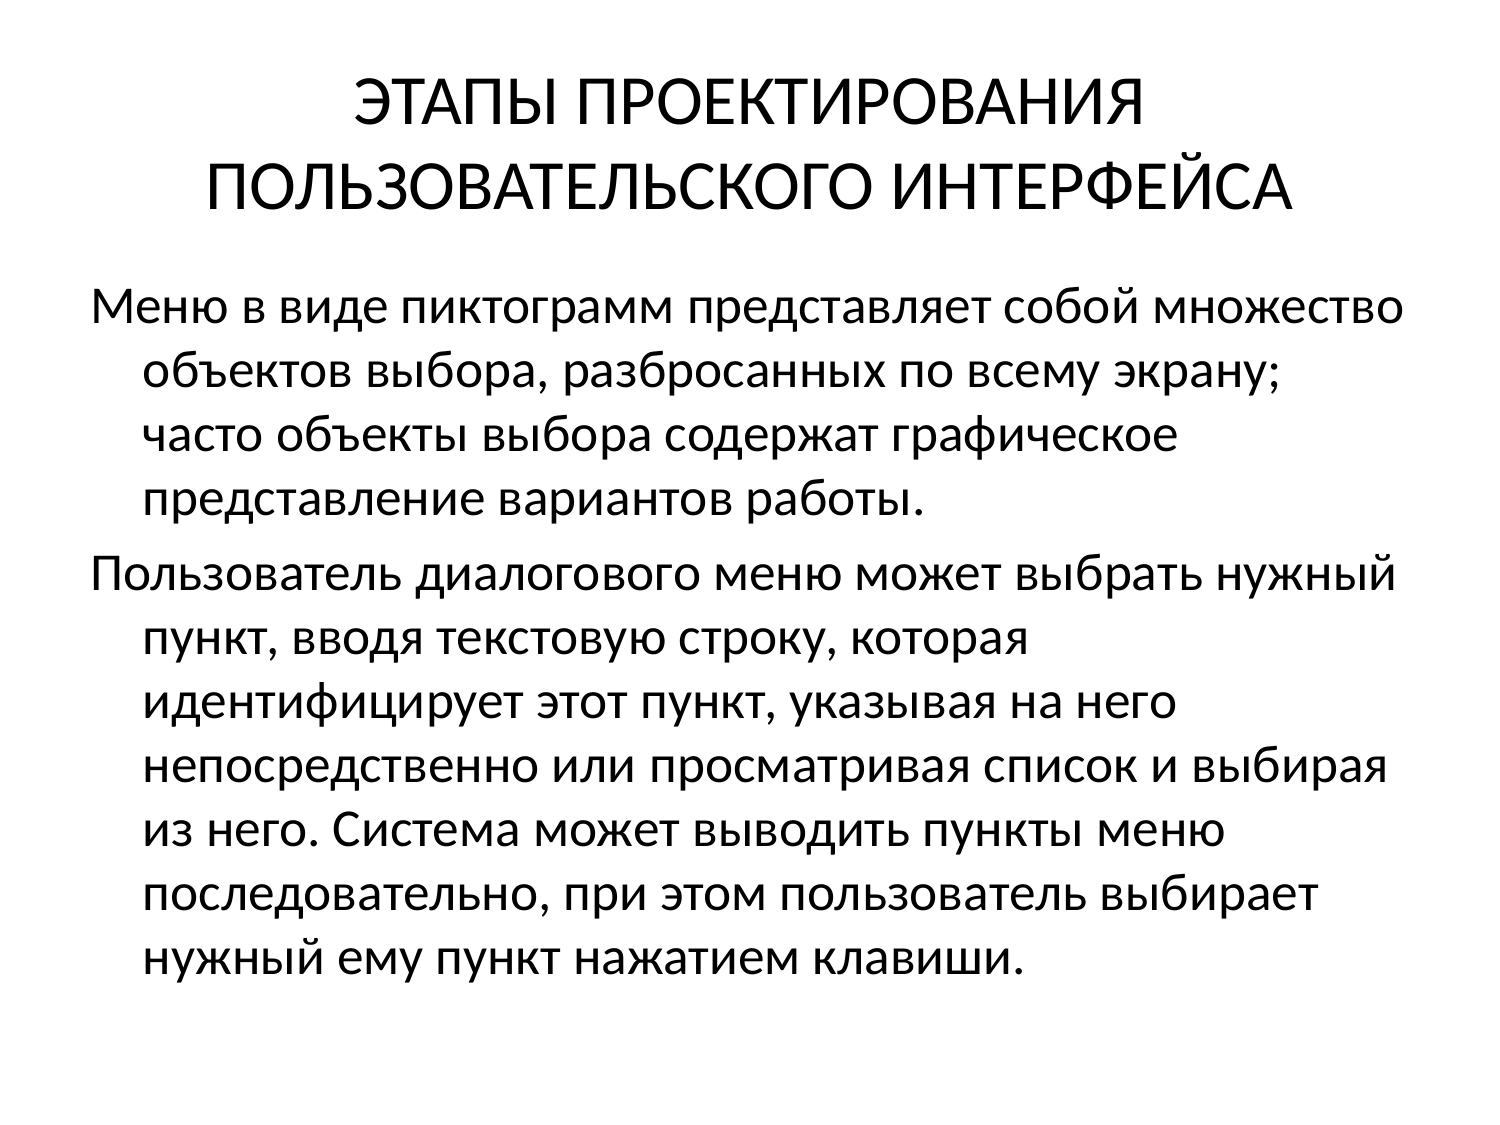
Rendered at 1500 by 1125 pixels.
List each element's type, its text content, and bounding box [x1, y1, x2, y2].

list Меню в виде пиктограмм представляет собой множество объектов выбора, разбросанных по всему экрану; часто объекты выбора содержат графическое представление вариантов работы. Пользователь диалогового меню может выбрать нужный пункт, вводя текстовую строку, которая идентифицирует этот пункт, указывая на него непосредственно или просматривая список и выбирая из него. Система может выводить пункты меню последовательно, при этом пользователь выбирает нужный ему пункт нажатием клавиши. [75, 262, 1425, 1005]
title ЭТАПЫ ПРОЕКТИРОВАНИЯ ПОЛЬЗОВАТЕЛЬСКОГО ИНТЕРФЕЙСА [75, 45, 1425, 233]
